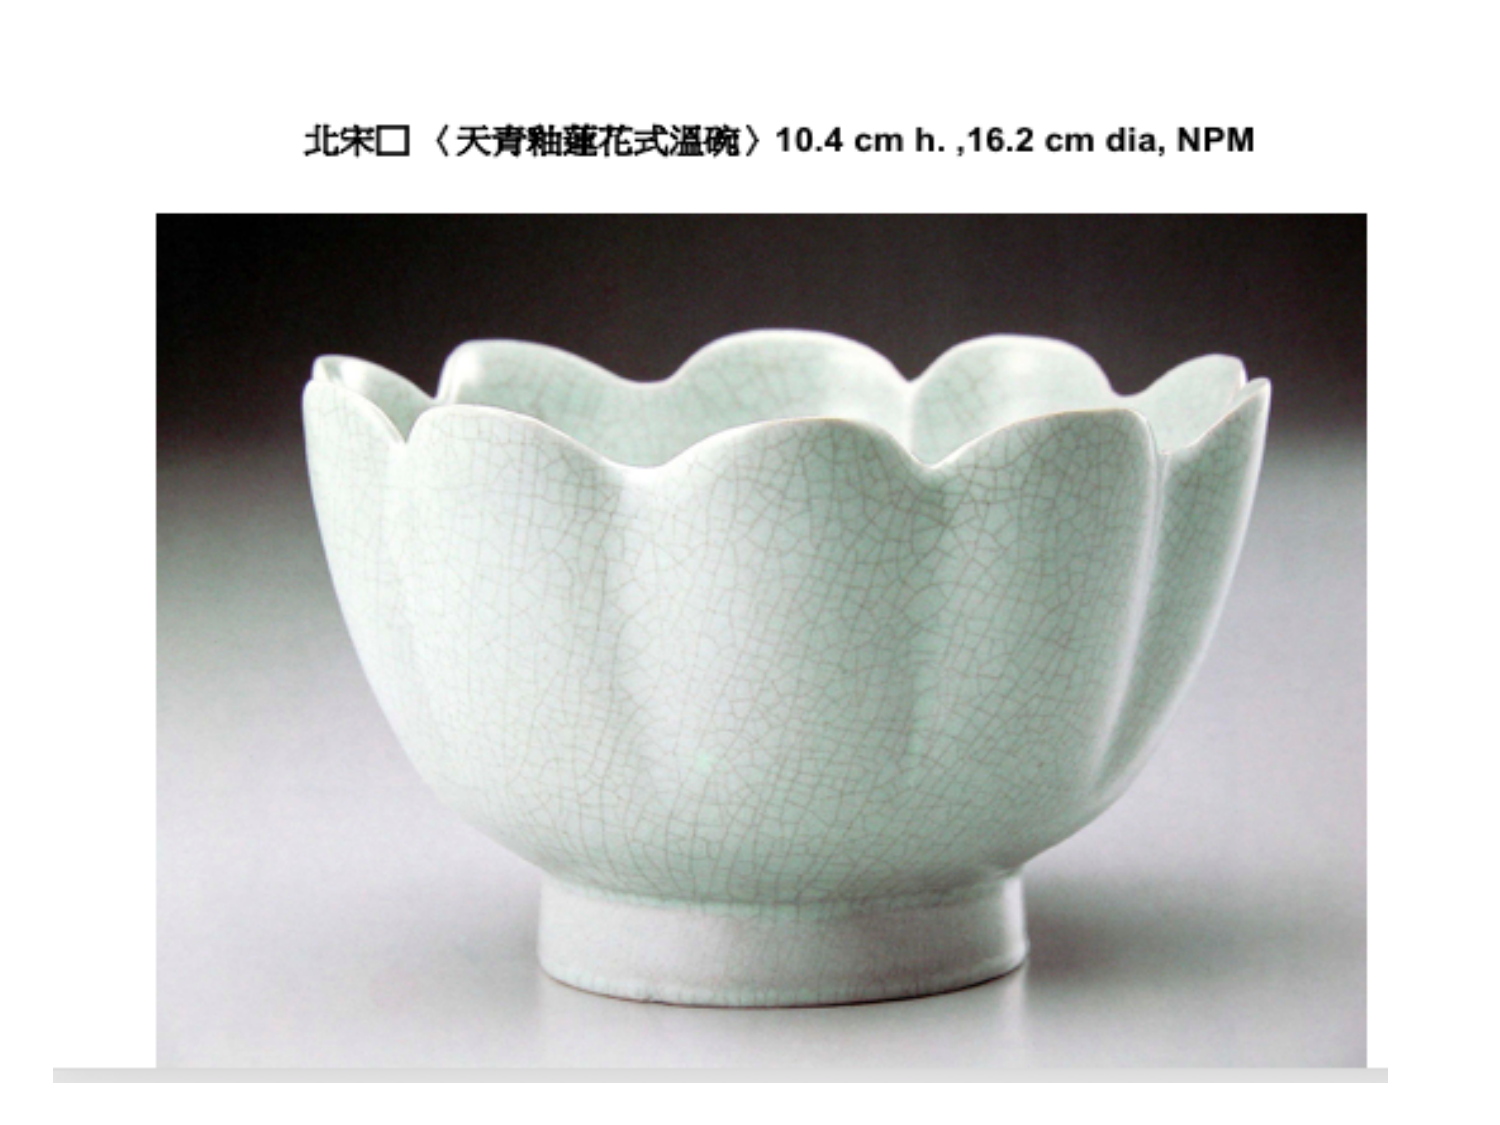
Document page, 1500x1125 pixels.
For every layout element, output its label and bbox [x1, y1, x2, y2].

picture [52, 66, 1389, 1083]
